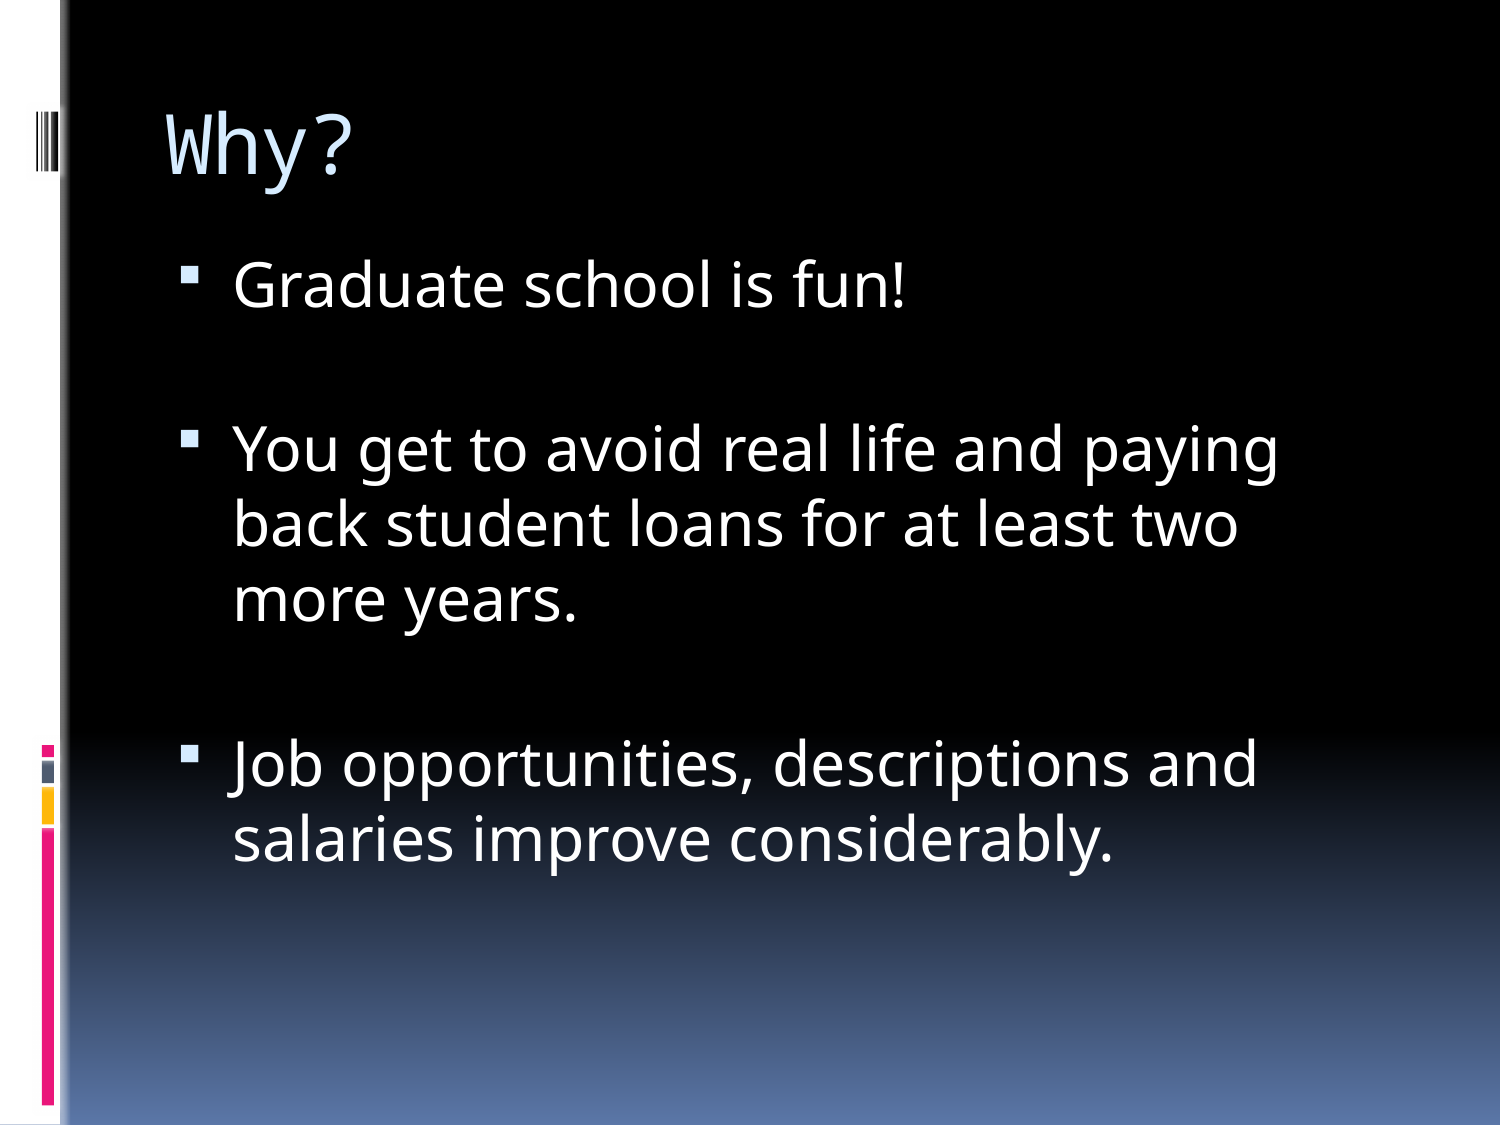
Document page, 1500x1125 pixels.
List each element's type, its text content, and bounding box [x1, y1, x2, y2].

list Graduate school is fun! You get to avoid real life and paying back student loans for at least two more years. Job opportunities, descriptions and salaries improve considerably. [150, 237, 1425, 988]
title Why? [150, 83, 1425, 234]
